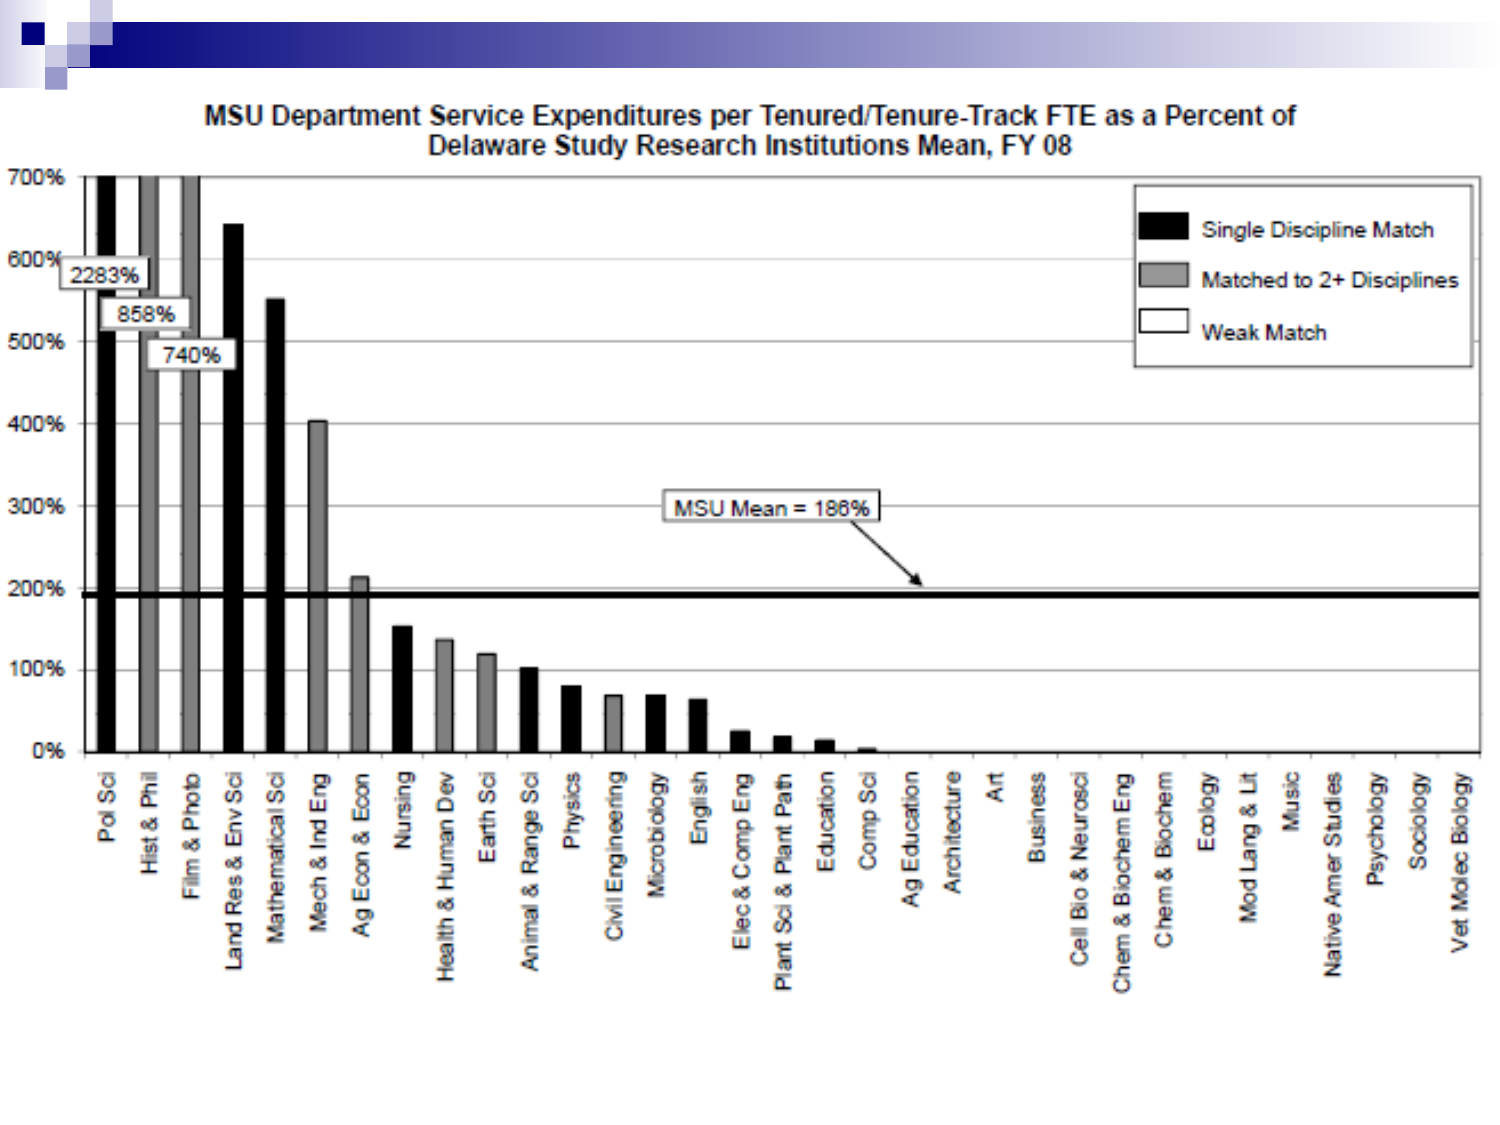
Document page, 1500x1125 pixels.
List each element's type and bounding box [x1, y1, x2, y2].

picture [0, 94, 1500, 1031]
